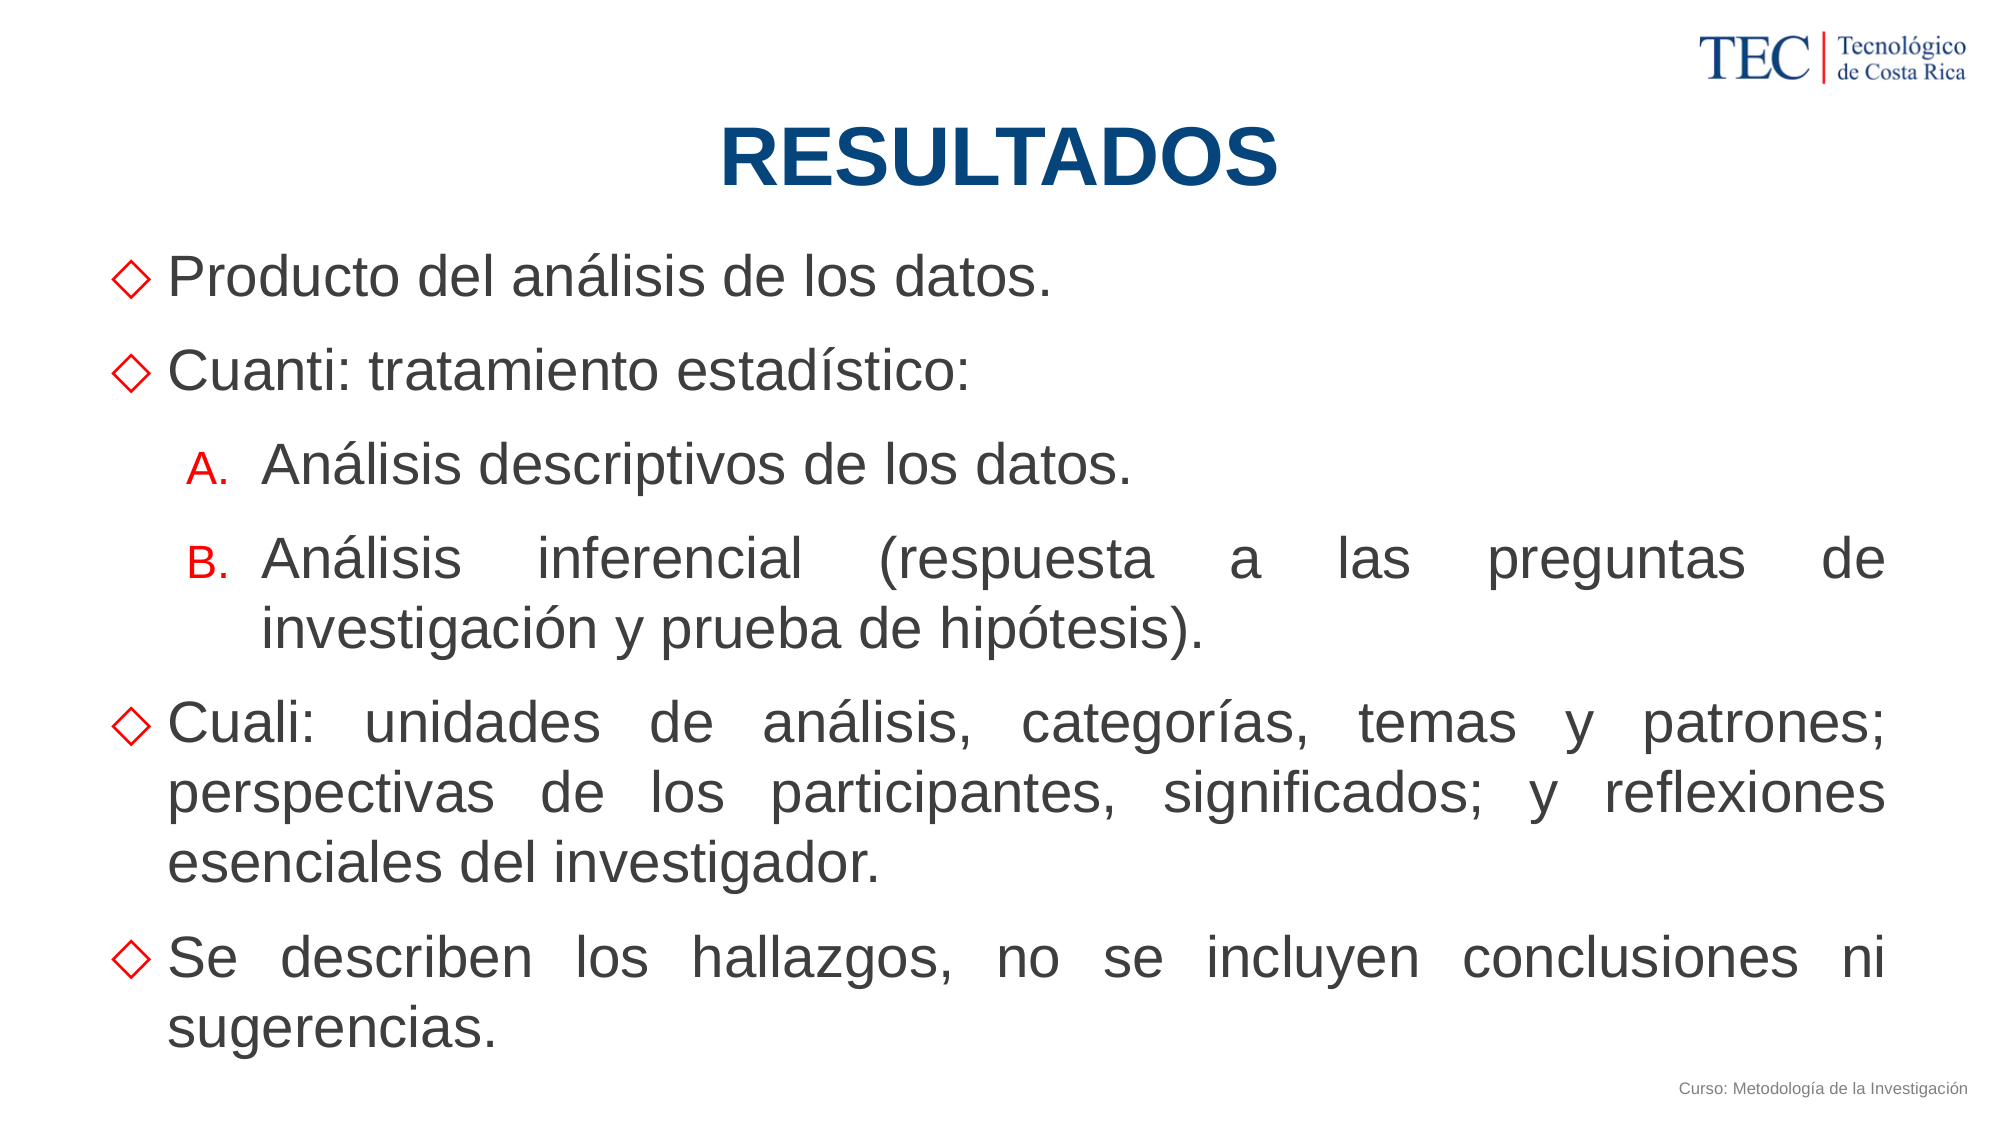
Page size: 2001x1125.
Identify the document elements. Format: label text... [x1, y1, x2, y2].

title RESULTADOS [0, 105, 2000, 200]
list Producto del análisis de los datos. Cuanti: tratamiento estadístico: Análisis descriptivos de los datos. Análisis inferencial (respuesta a las preguntas de investigación y prueba de hipótesis). Cuali: unidades de análisis, categorías, temas y patrones; perspectivas de los participantes, significados; y reflexiones esenciales del investigador. Se describen los hallazgos, no se incluyen conclusiones ni sugerencias. [96, 230, 1904, 1024]
picture [1696, 18, 1969, 95]
text_box Curso: Metodología de la Investigación [1460, 1070, 1984, 1106]
